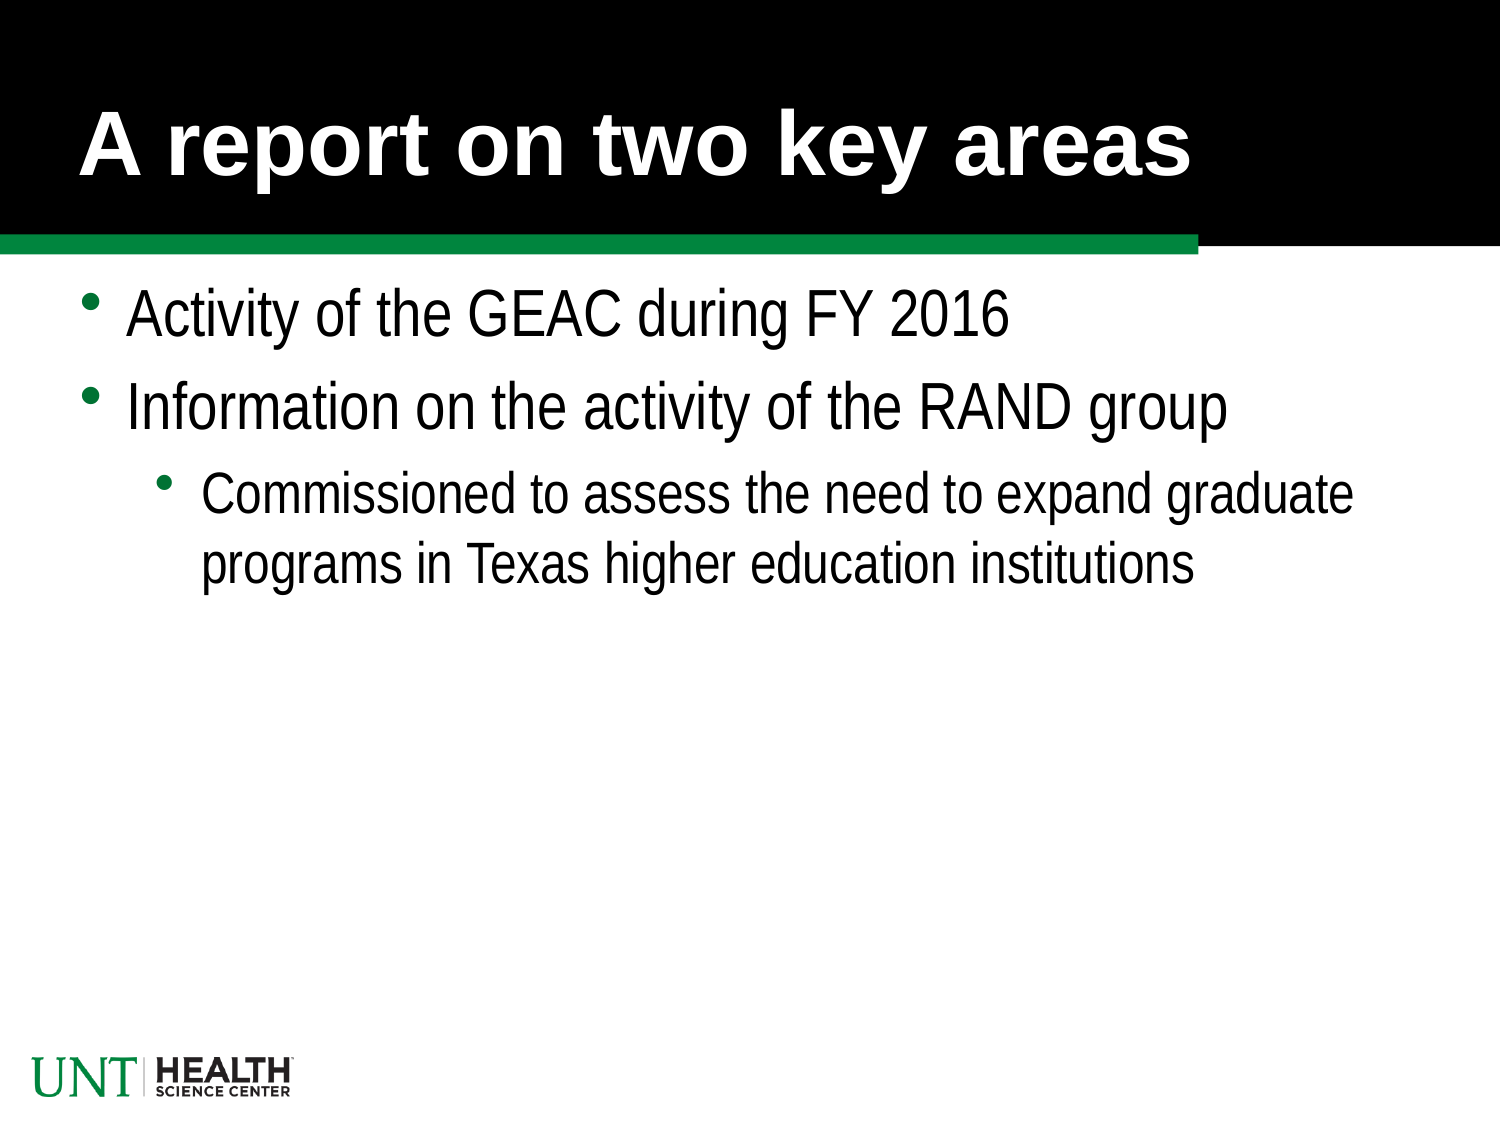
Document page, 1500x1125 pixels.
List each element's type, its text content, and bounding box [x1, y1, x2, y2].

list Activity of the GEAC during FY 2016 Information on the activity of the RAND group Commissioned to assess the need to expand graduate programs in Texas higher education institutions [64, 262, 1425, 1000]
picture [31, 1057, 294, 1097]
title A report on two key areas [62, 45, 1450, 233]
